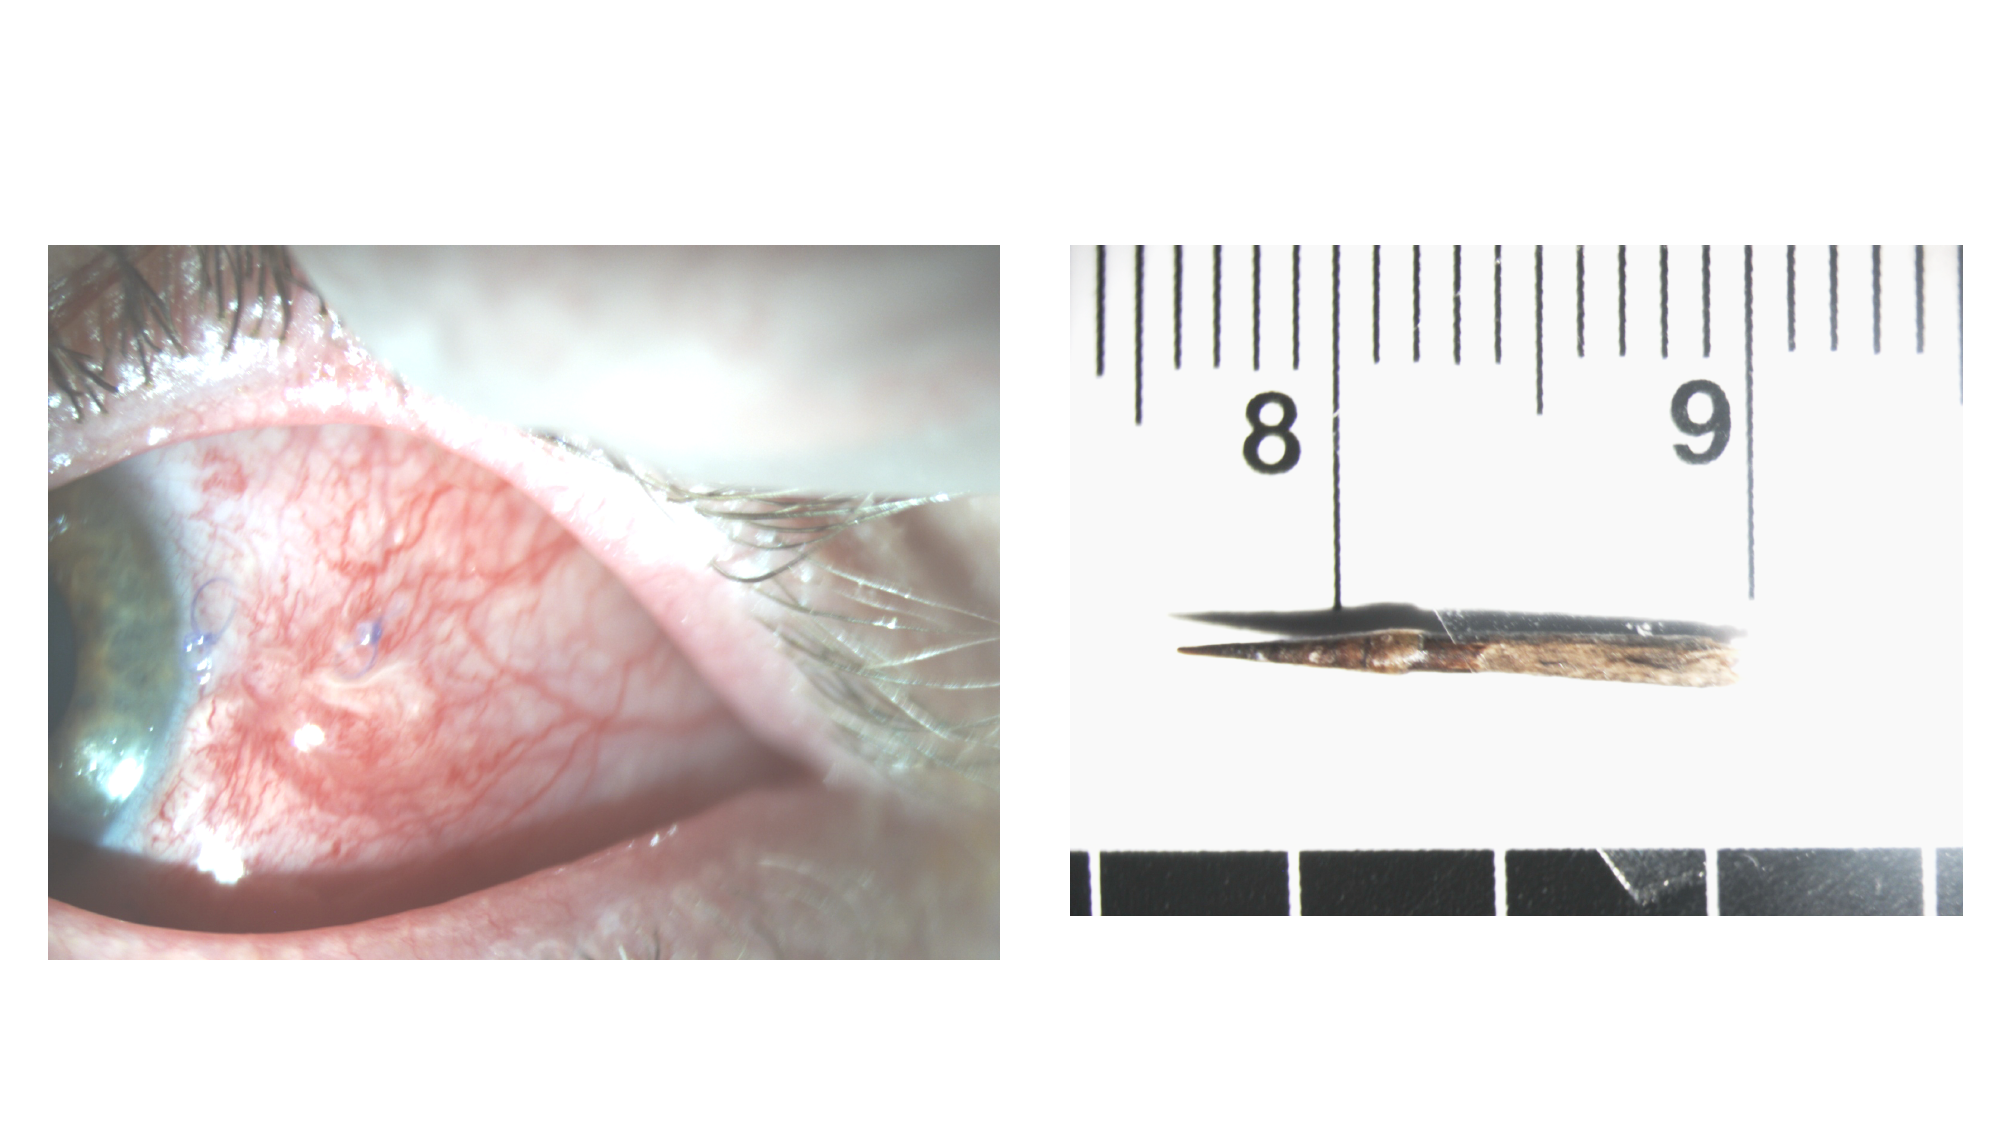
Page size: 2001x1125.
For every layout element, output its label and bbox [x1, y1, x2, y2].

picture [1070, 245, 1963, 916]
picture [48, 245, 1000, 960]
